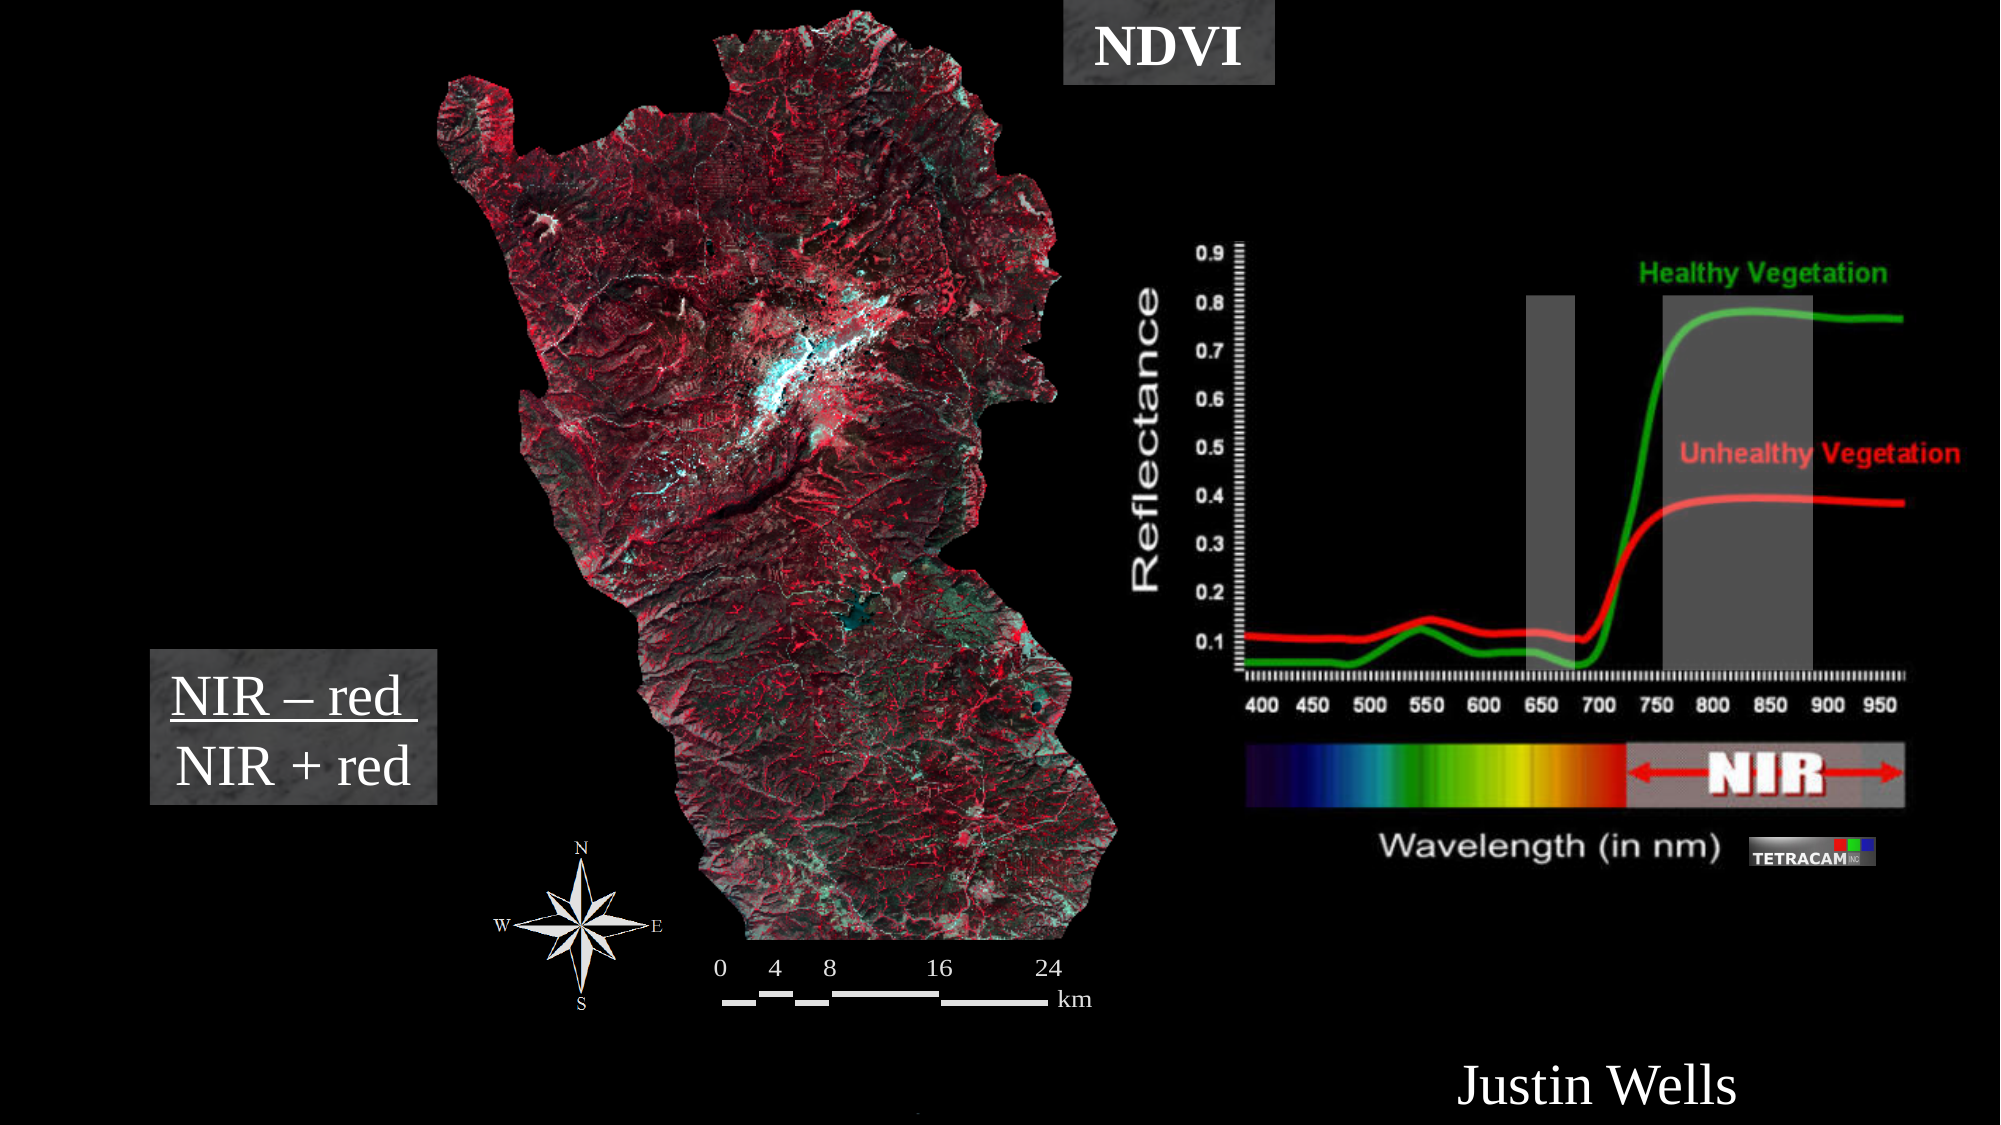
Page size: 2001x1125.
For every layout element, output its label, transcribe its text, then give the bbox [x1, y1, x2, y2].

text_box NDVI [1125, 0, 1275, 85]
text_box NIR – red NIR + red [149, 649, 412, 805]
picture [412, 0, 1988, 1120]
text_box Justin Wells [1434, 1039, 1762, 1124]
